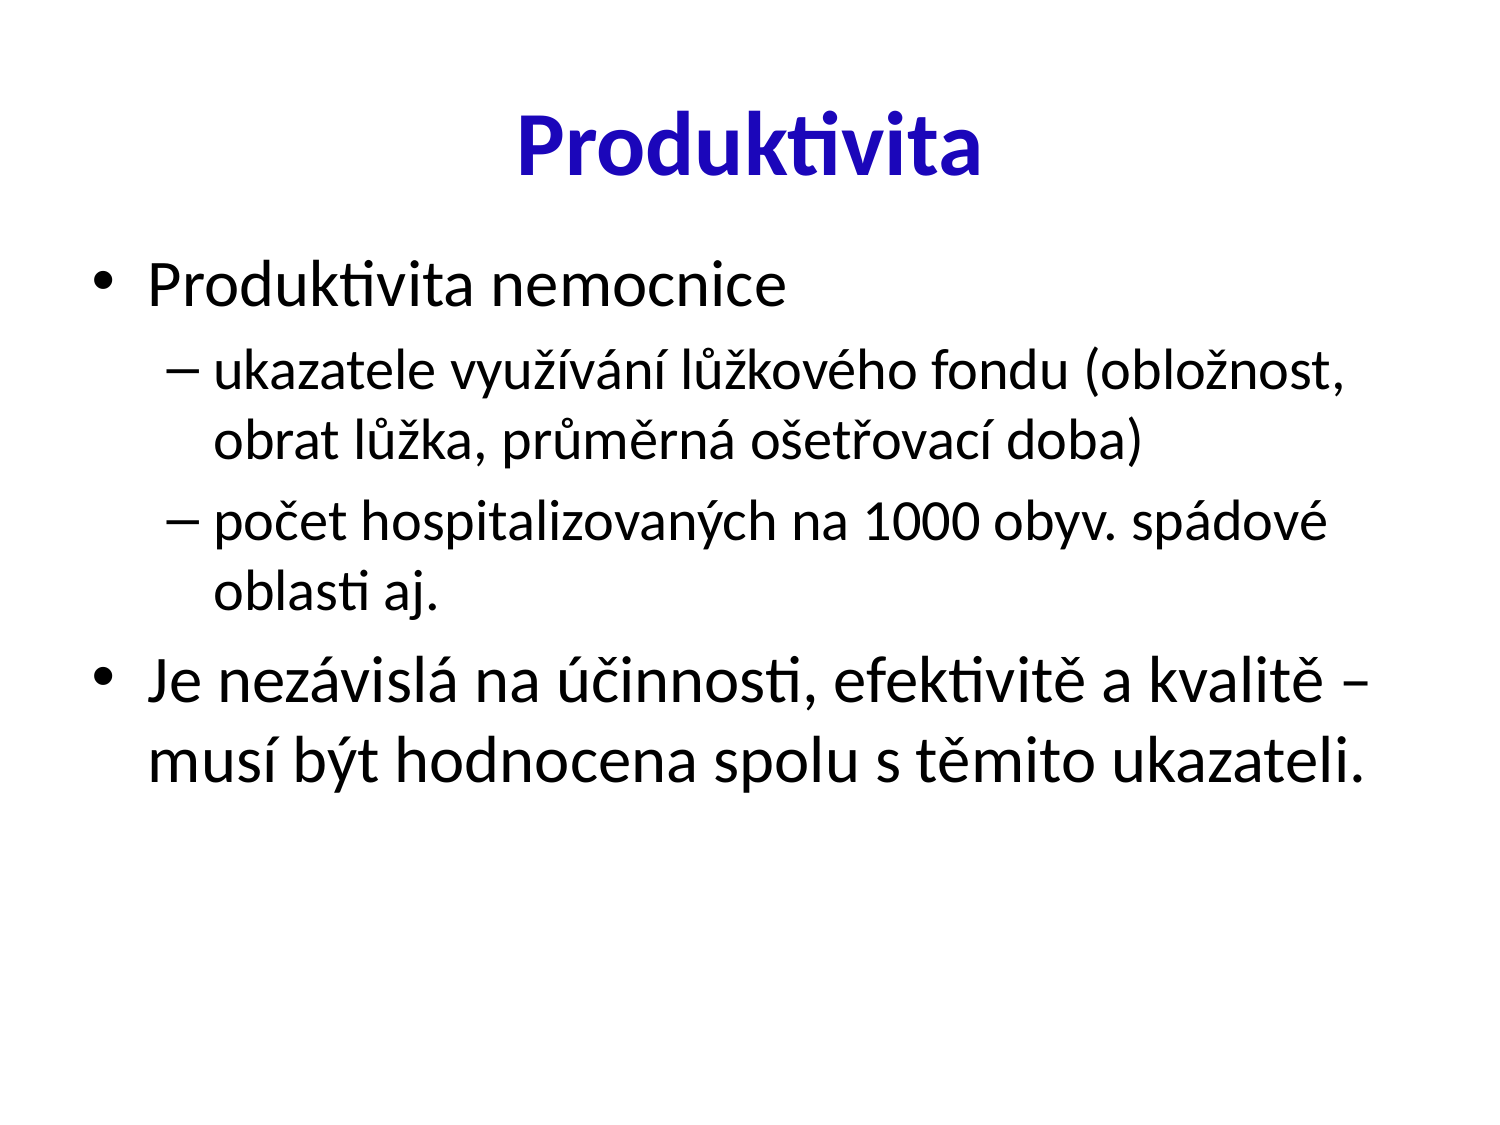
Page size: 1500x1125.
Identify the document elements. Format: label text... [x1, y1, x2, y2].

list Produktivita nemocnice ukazatele využívání lůžkového fondu (obložnost, obrat lůžka, průměrná ošetřovací doba) počet hospitalizovaných na 1000 obyv. spádové oblasti aj. Je nezávislá na účinnosti, efektivitě a kvalitě – musí být hodnocena spolu s těmito ukazateli. [76, 231, 1427, 976]
title Produktivita [75, 45, 1425, 233]
